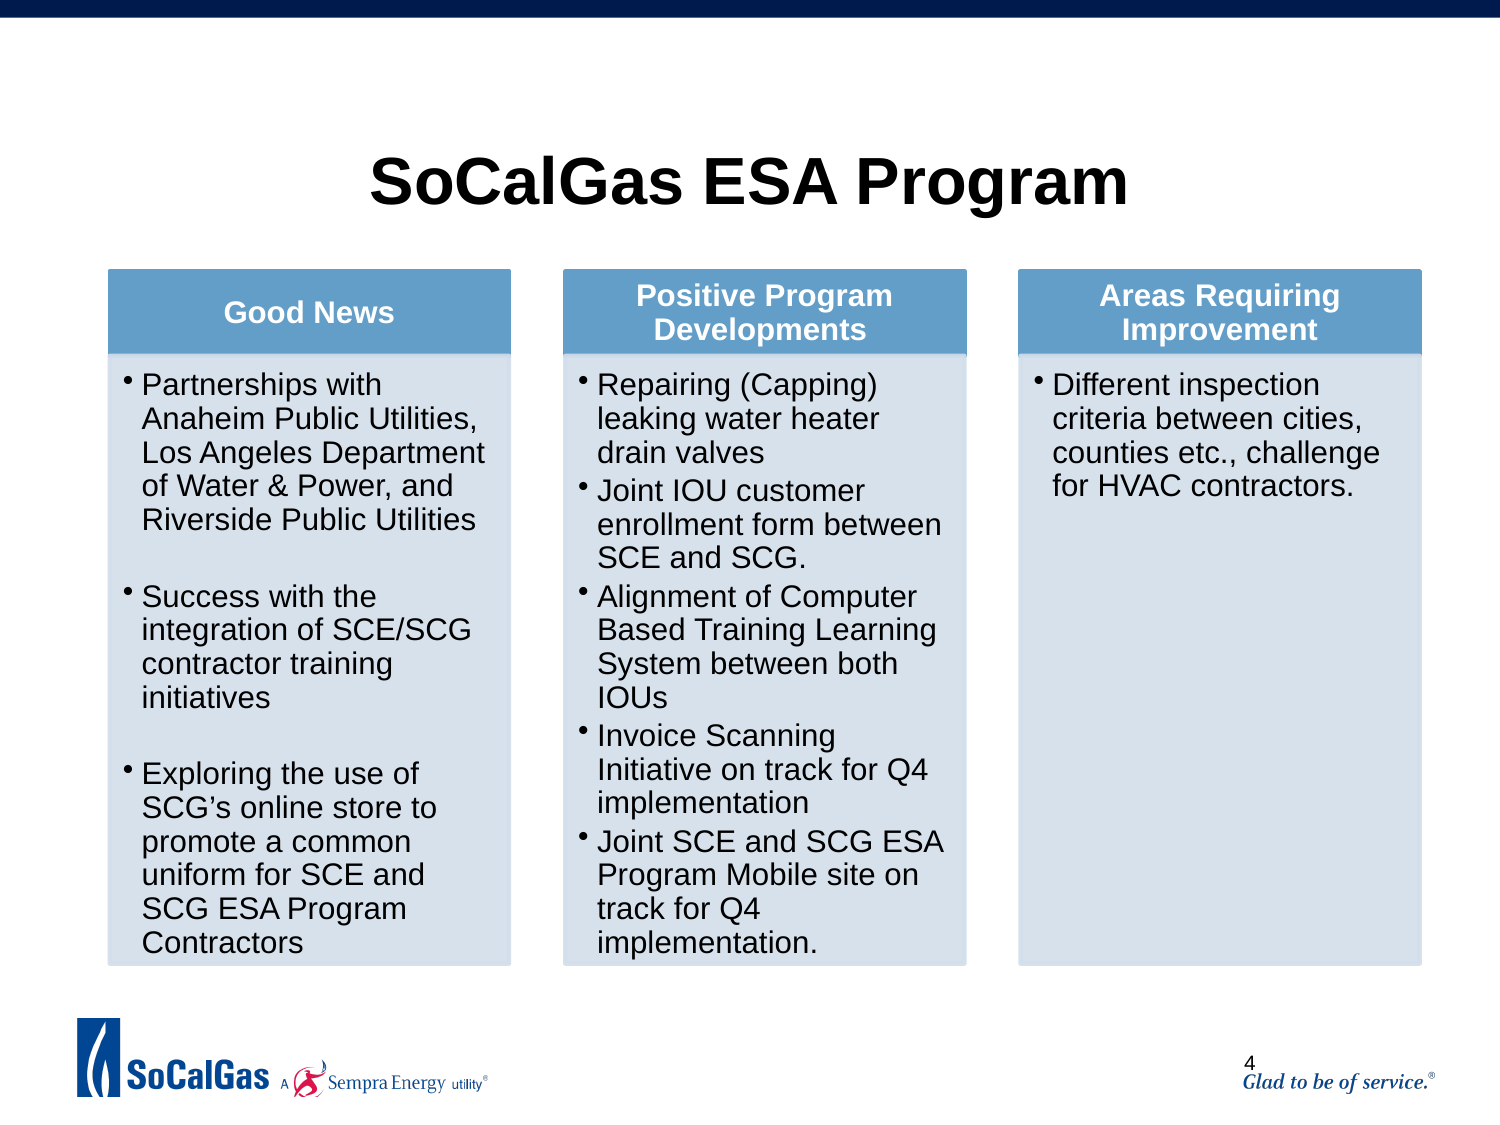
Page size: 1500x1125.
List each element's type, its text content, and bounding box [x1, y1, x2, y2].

slide_number 4 [1074, 1025, 1425, 1100]
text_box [109, 240, 1421, 995]
title SoCalGas ESA Program [75, 97, 1425, 225]
